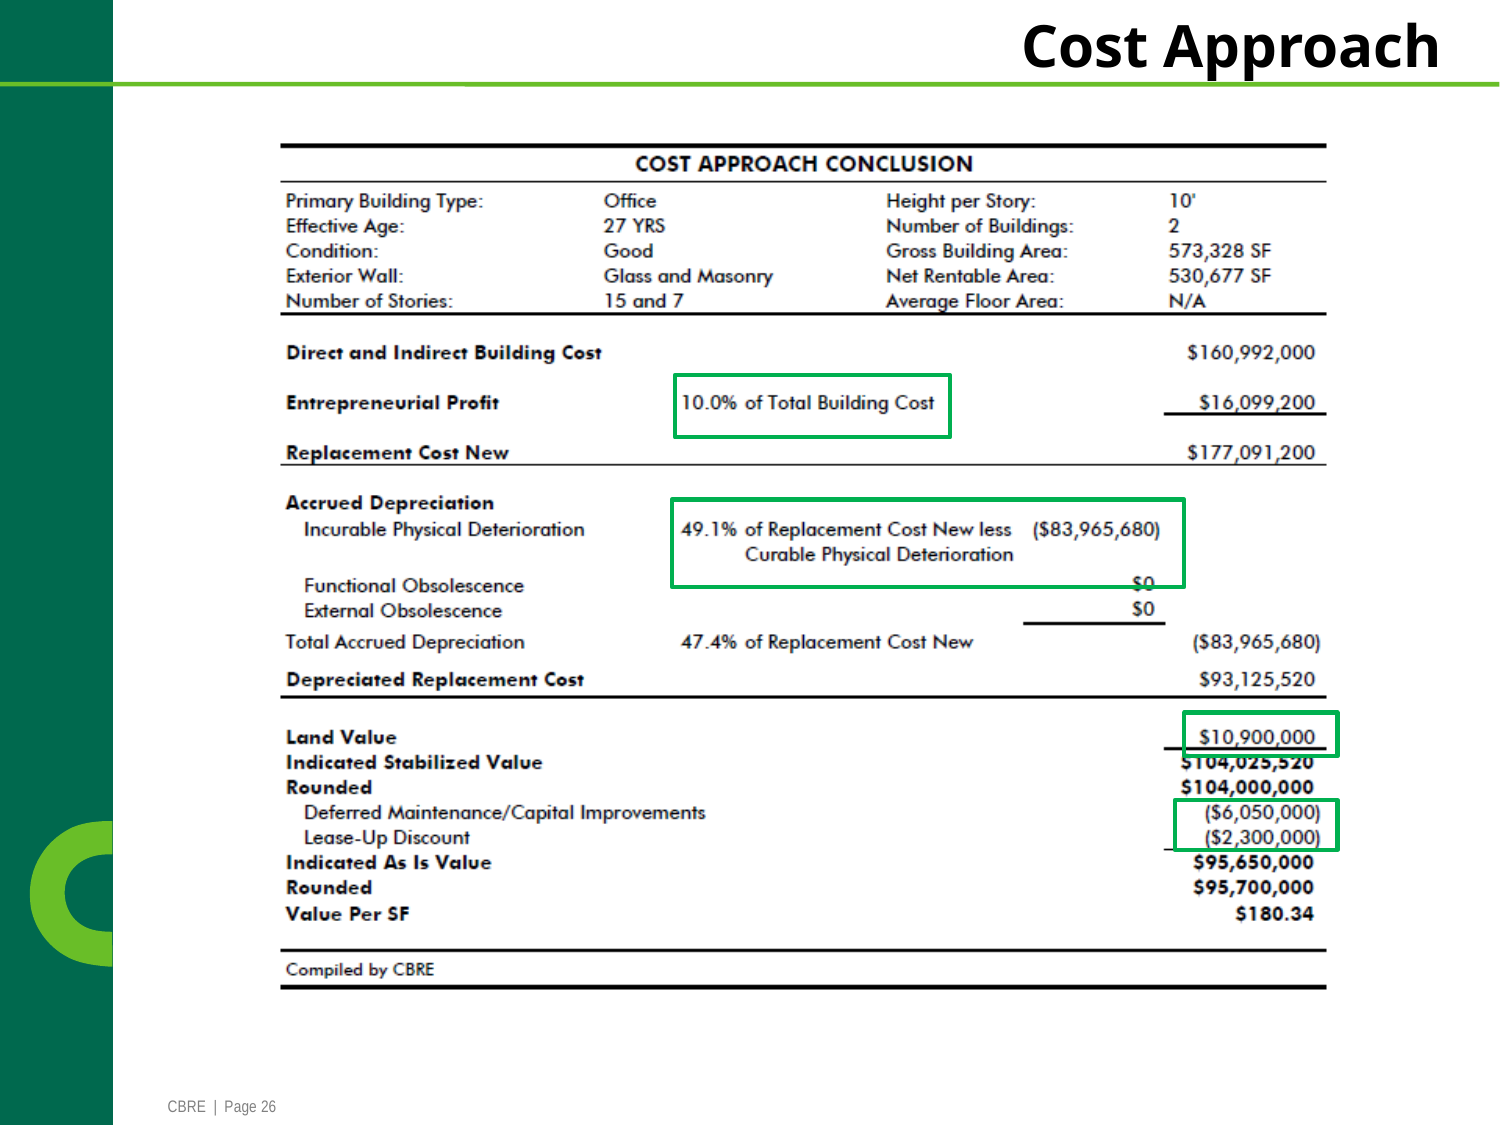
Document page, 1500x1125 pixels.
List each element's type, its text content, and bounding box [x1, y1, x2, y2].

picture [262, 127, 1344, 1007]
title Cost Approach [167, 8, 1443, 80]
picture [0, 0, 113, 81]
picture [65, 855, 113, 931]
picture [0, 87, 113, 1125]
